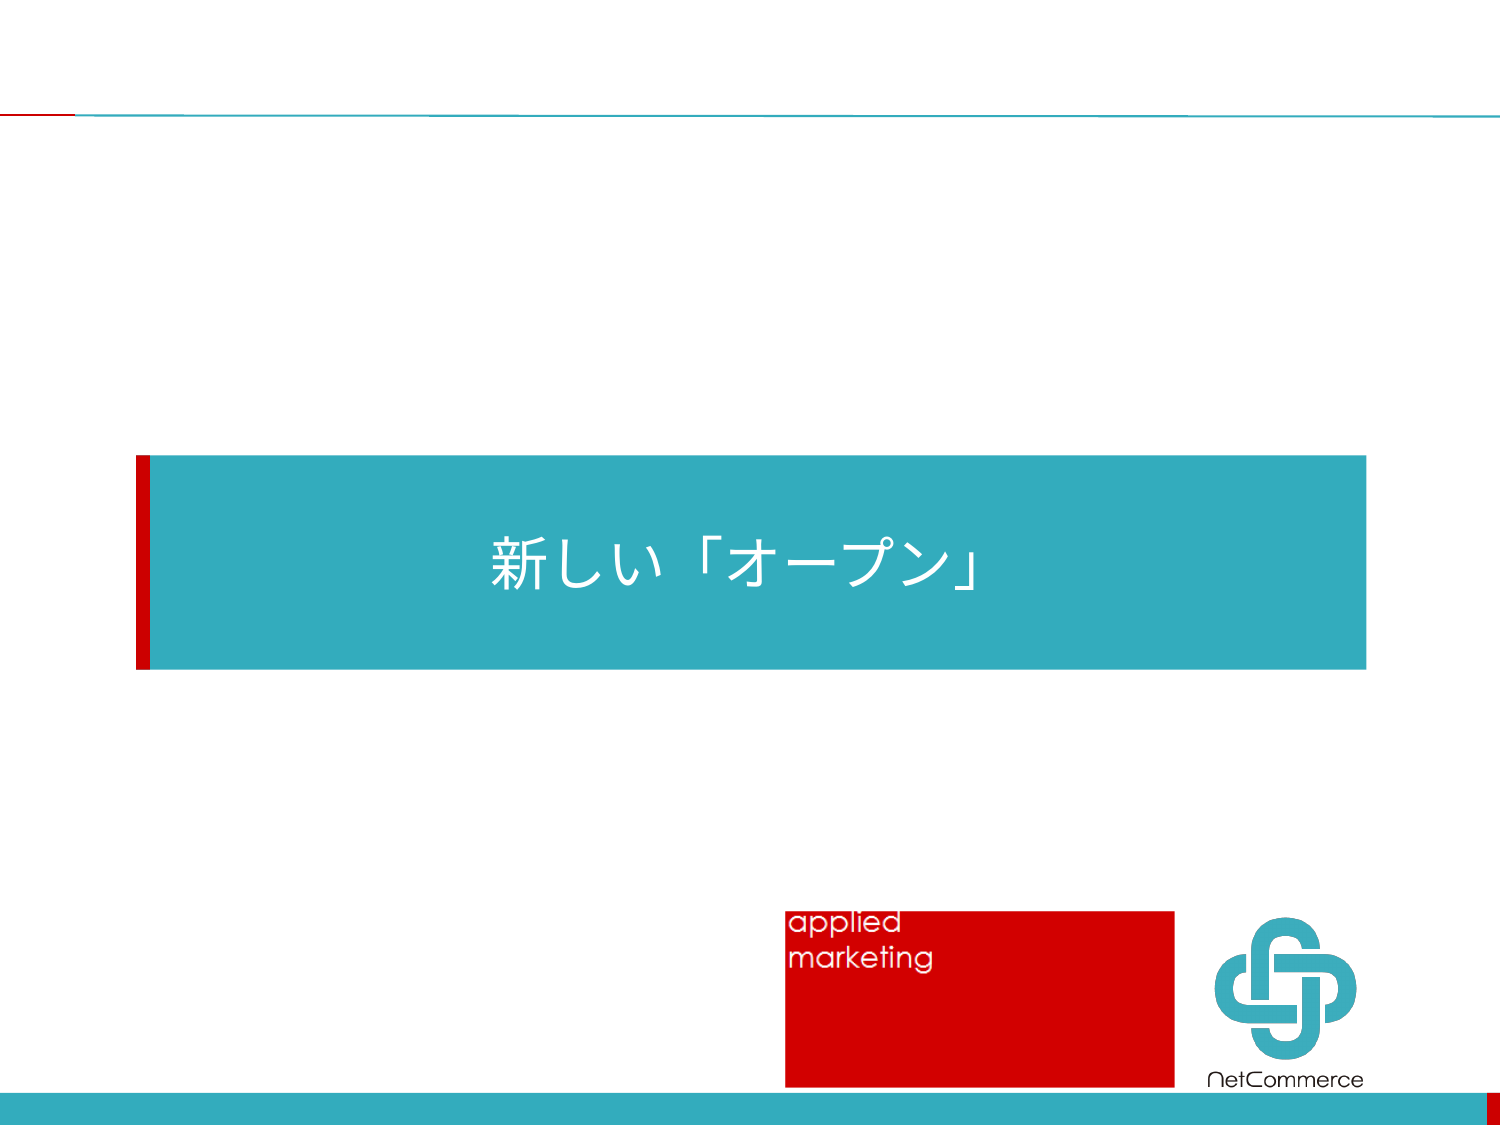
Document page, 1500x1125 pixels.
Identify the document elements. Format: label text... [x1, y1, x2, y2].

picture [1204, 911, 1367, 1090]
picture [783, 909, 1178, 1090]
text_box 新しい「オープン」 [152, 453, 1368, 672]
text_box [134, 453, 152, 672]
